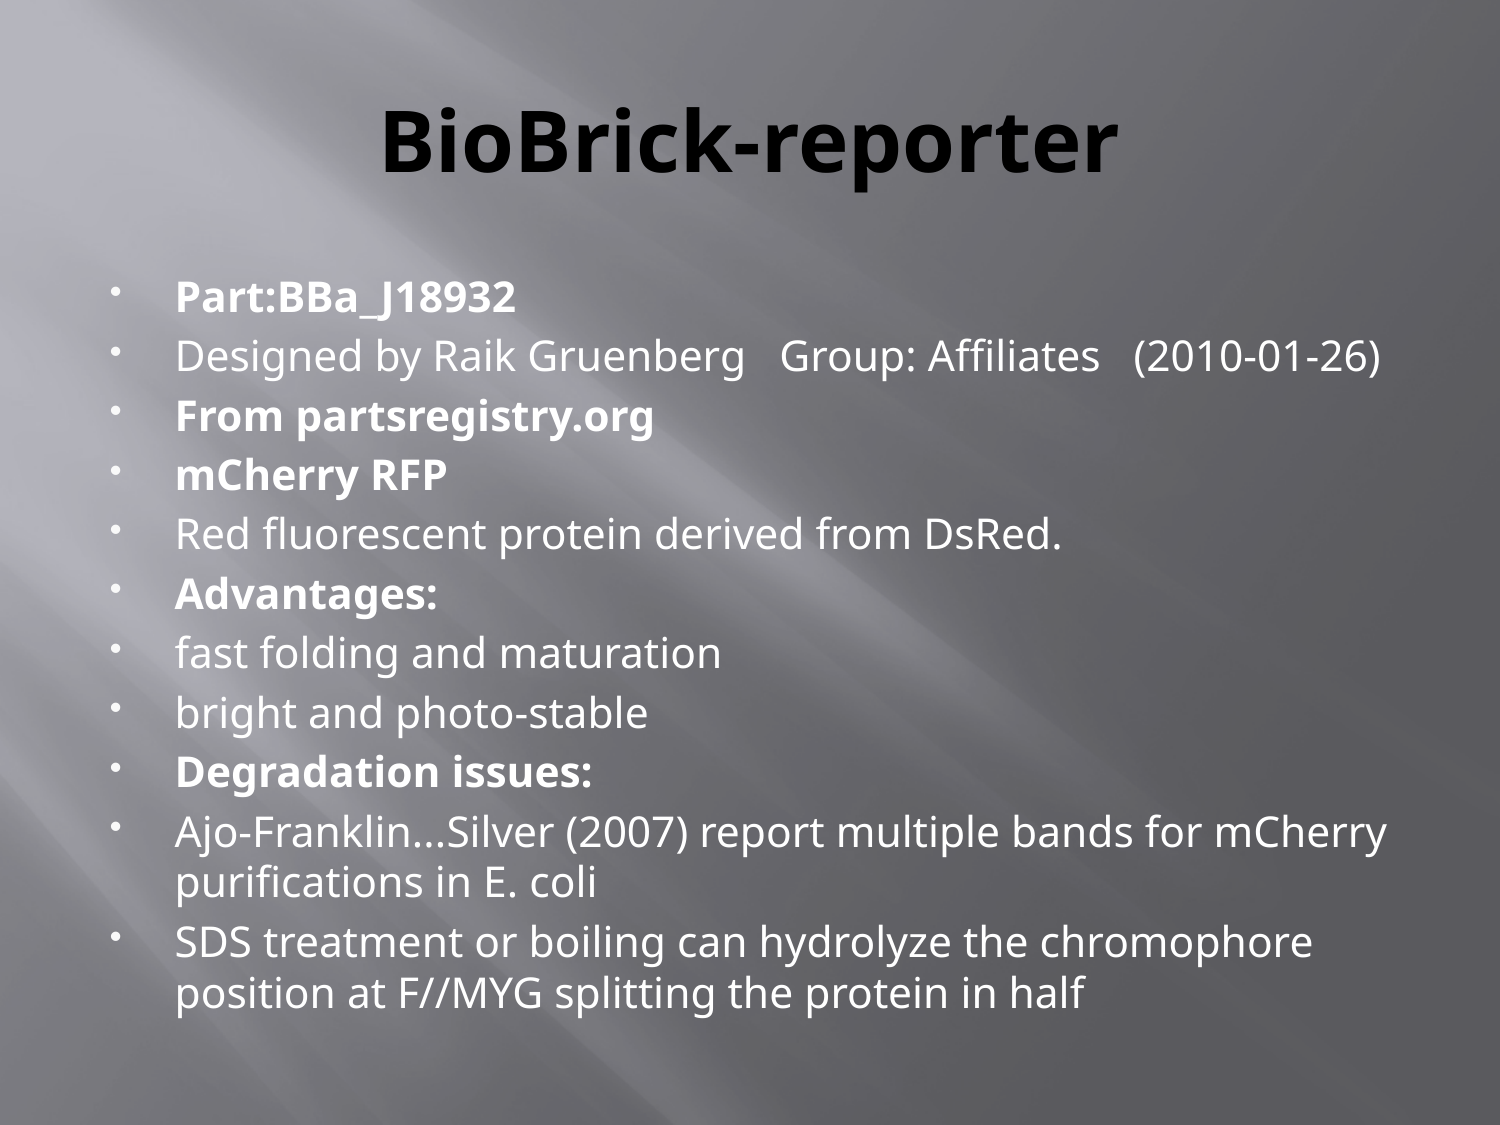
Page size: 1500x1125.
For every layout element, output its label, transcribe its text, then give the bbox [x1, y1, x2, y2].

list Part:BBa_J18932 Designed by Raik Gruenberg Group: Affiliates (2010-01-26) From partsregistry.org mCherry RFP Red fluorescent protein derived from DsRed. Advantages: fast folding and maturation bright and photo-stable Degradation issues: Ajo-Franklin...Silver (2007) report multiple bands for mCherry purifications in E. coli SDS treatment or boiling can hydrolyze the chromophore position at F//MYG splitting the protein in half [75, 262, 1425, 1035]
title BioBrick-reporter [75, 45, 1425, 233]
